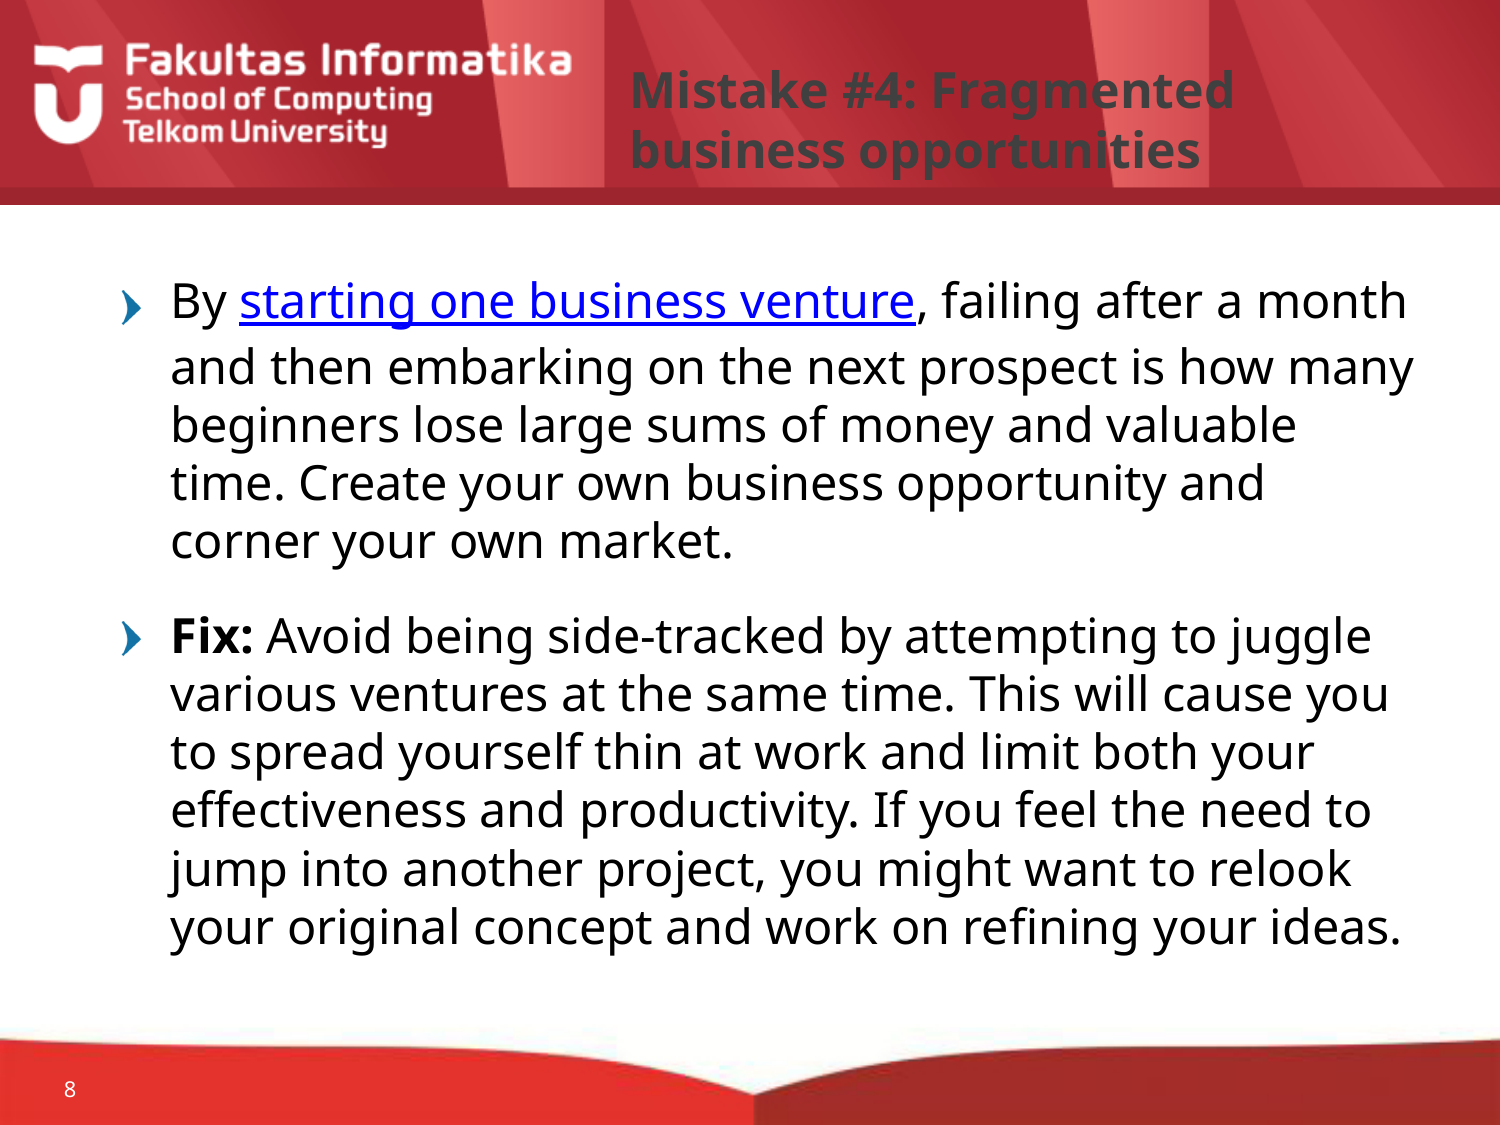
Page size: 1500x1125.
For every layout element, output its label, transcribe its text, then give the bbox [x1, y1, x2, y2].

title Mistake #4: Fragmented business opportunities [614, 37, 1438, 200]
picture [0, 1024, 1500, 1125]
picture [0, 0, 1500, 205]
picture [115, 610, 145, 658]
list By starting one business venture, failing after a month and then embarking on the next prospect is how many beginners lose large sums of money and valuable time. Create your own business opportunity and corner your own market. Fix: Avoid being side-tracked by attempting to juggle various ventures at the same time. This will cause you to spread yourself thin at work and limit both your effectiveness and productivity. If you feel the need to jump into another project, you might want to relook your original concept and work on refining your ideas. [100, 262, 1438, 1000]
slide_number 8 [63, 1058, 123, 1119]
picture [115, 279, 145, 327]
